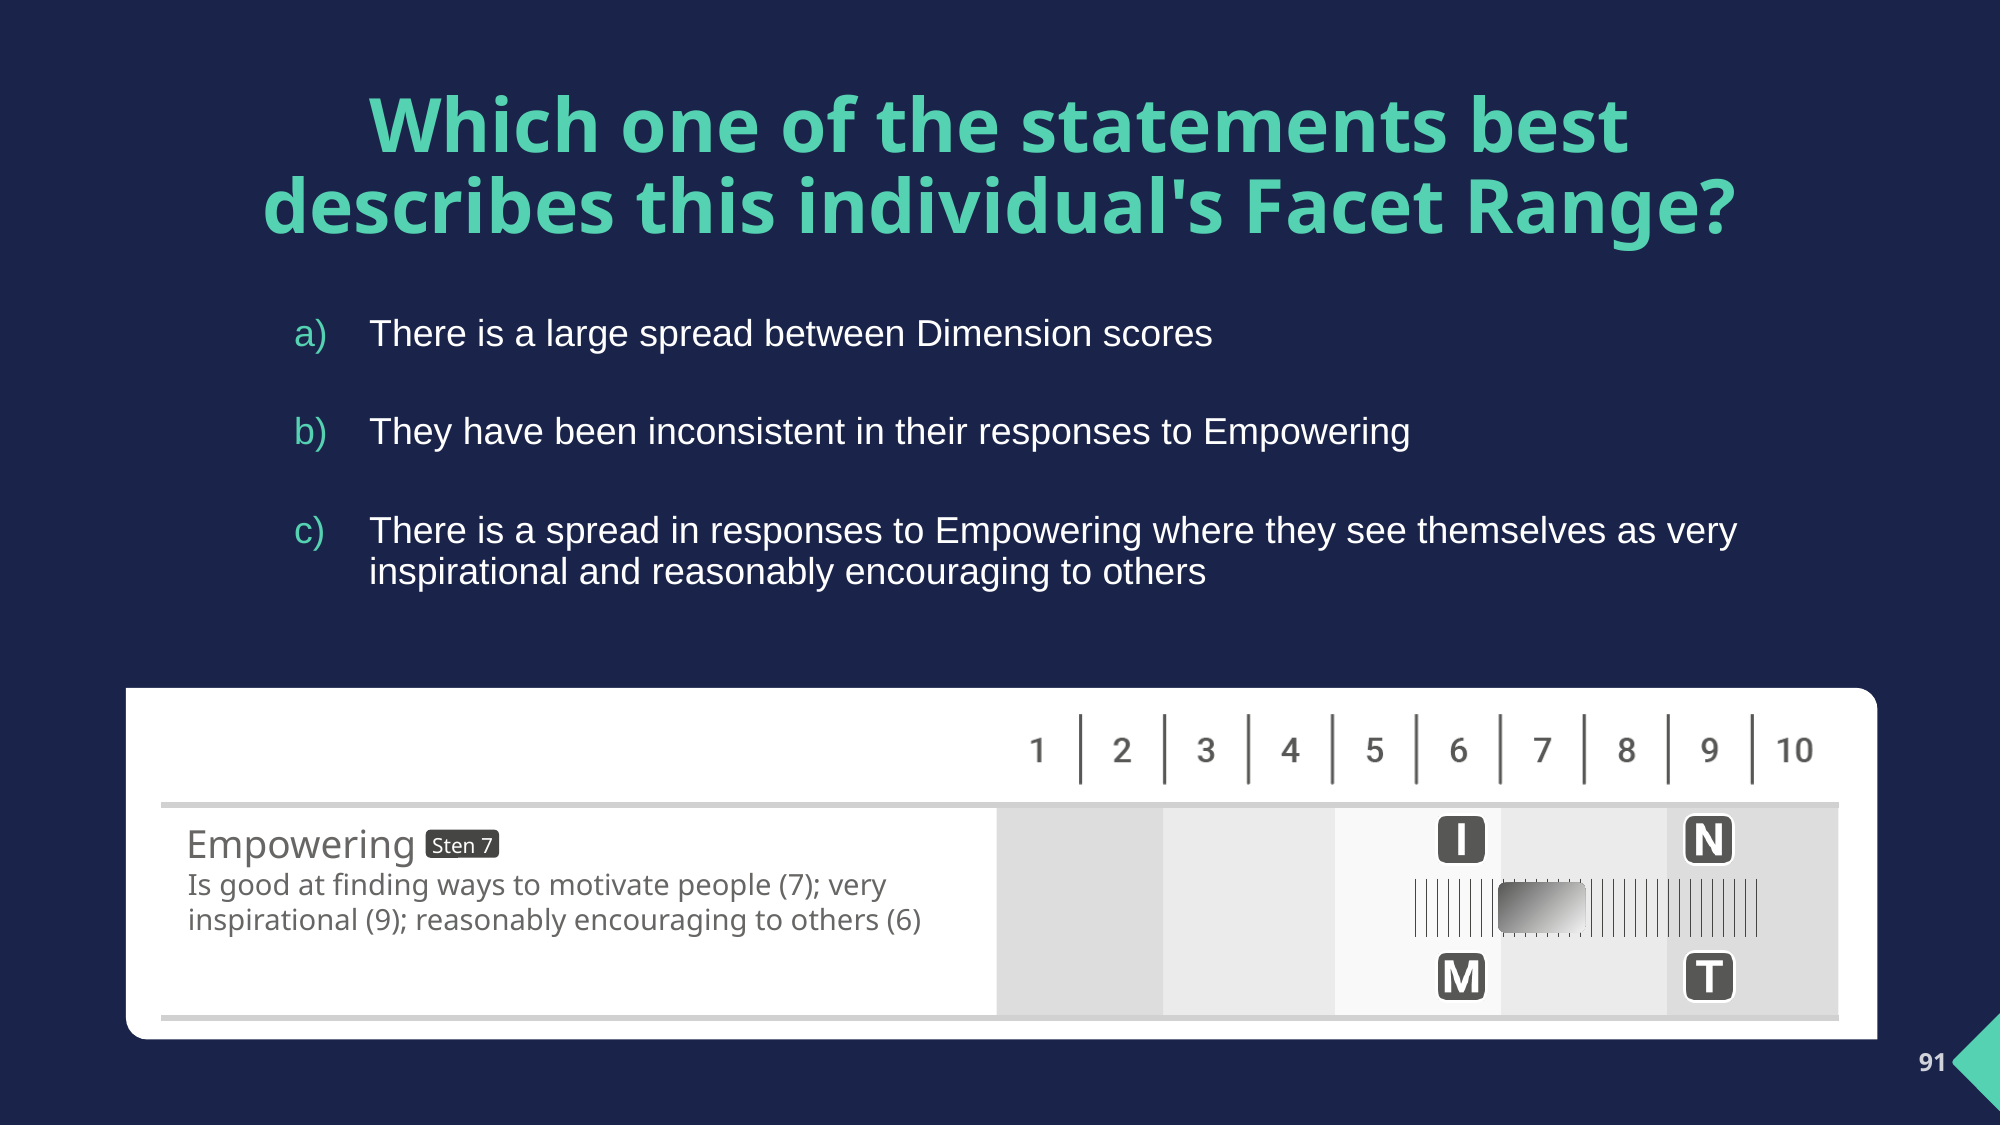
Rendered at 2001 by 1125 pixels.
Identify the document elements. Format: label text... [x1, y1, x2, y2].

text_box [161, 707, 1839, 1020]
title Which one of the statements best describes this individual's Facet Range? [169, 53, 1831, 285]
text_box [124, 686, 1879, 1041]
text_box 91 [1830, 1039, 1963, 1089]
list There is a large spread between Dimension scores They have been inconsistent in their responses to Empowering There is a spread in responses to Empowering where they see themselves as very inspirational and reasonably encouraging to others [279, 306, 1781, 659]
